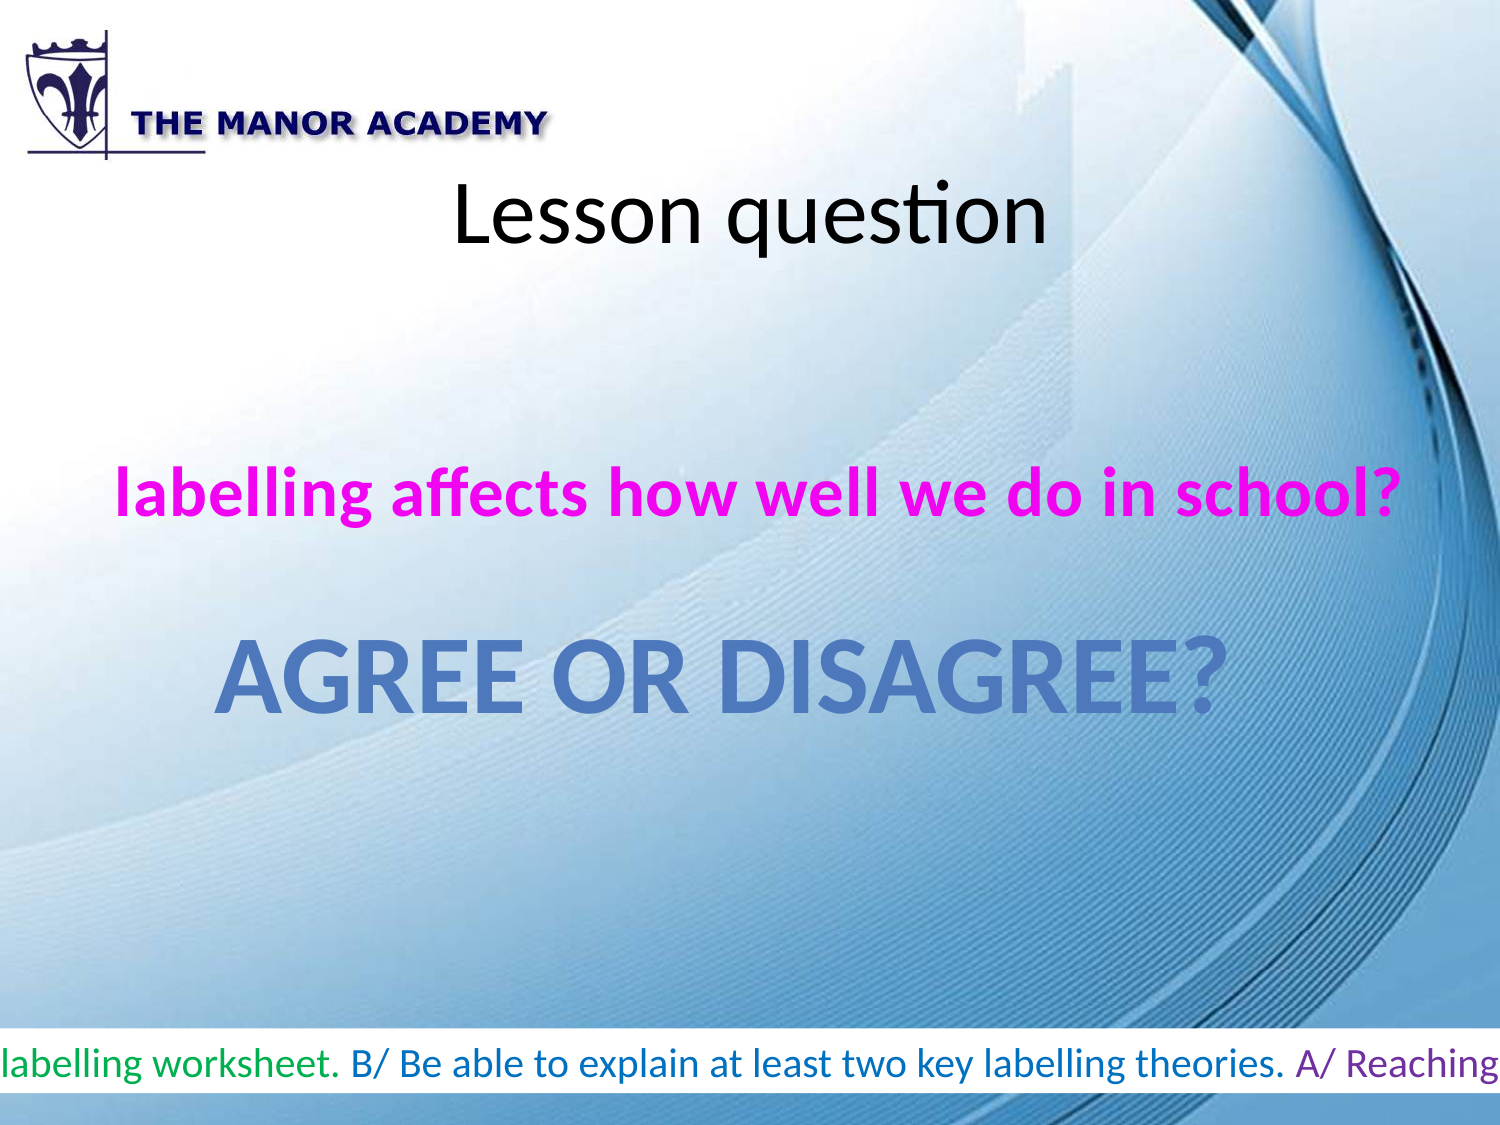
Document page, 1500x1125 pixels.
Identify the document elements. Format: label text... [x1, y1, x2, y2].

title Lesson question [76, 113, 1427, 302]
text_box What do I need to learn? To understand what labelling is. To analyse the different studies on labelling within education To evaluate the consequences of labelling. How am I going to achieve it? C/ Fully complete the labelling worksheet. B/ Be able to explain at least two key labelling theories. A/ Reaching the higher band within the 12 mark question. [0, 1028, 1500, 1094]
text_box labelling affects how well we do in school? [99, 438, 1422, 539]
picture [0, 0, 1500, 1028]
picture [0, 1094, 1500, 1125]
text_box Agree or disagree? [199, 593, 1249, 743]
